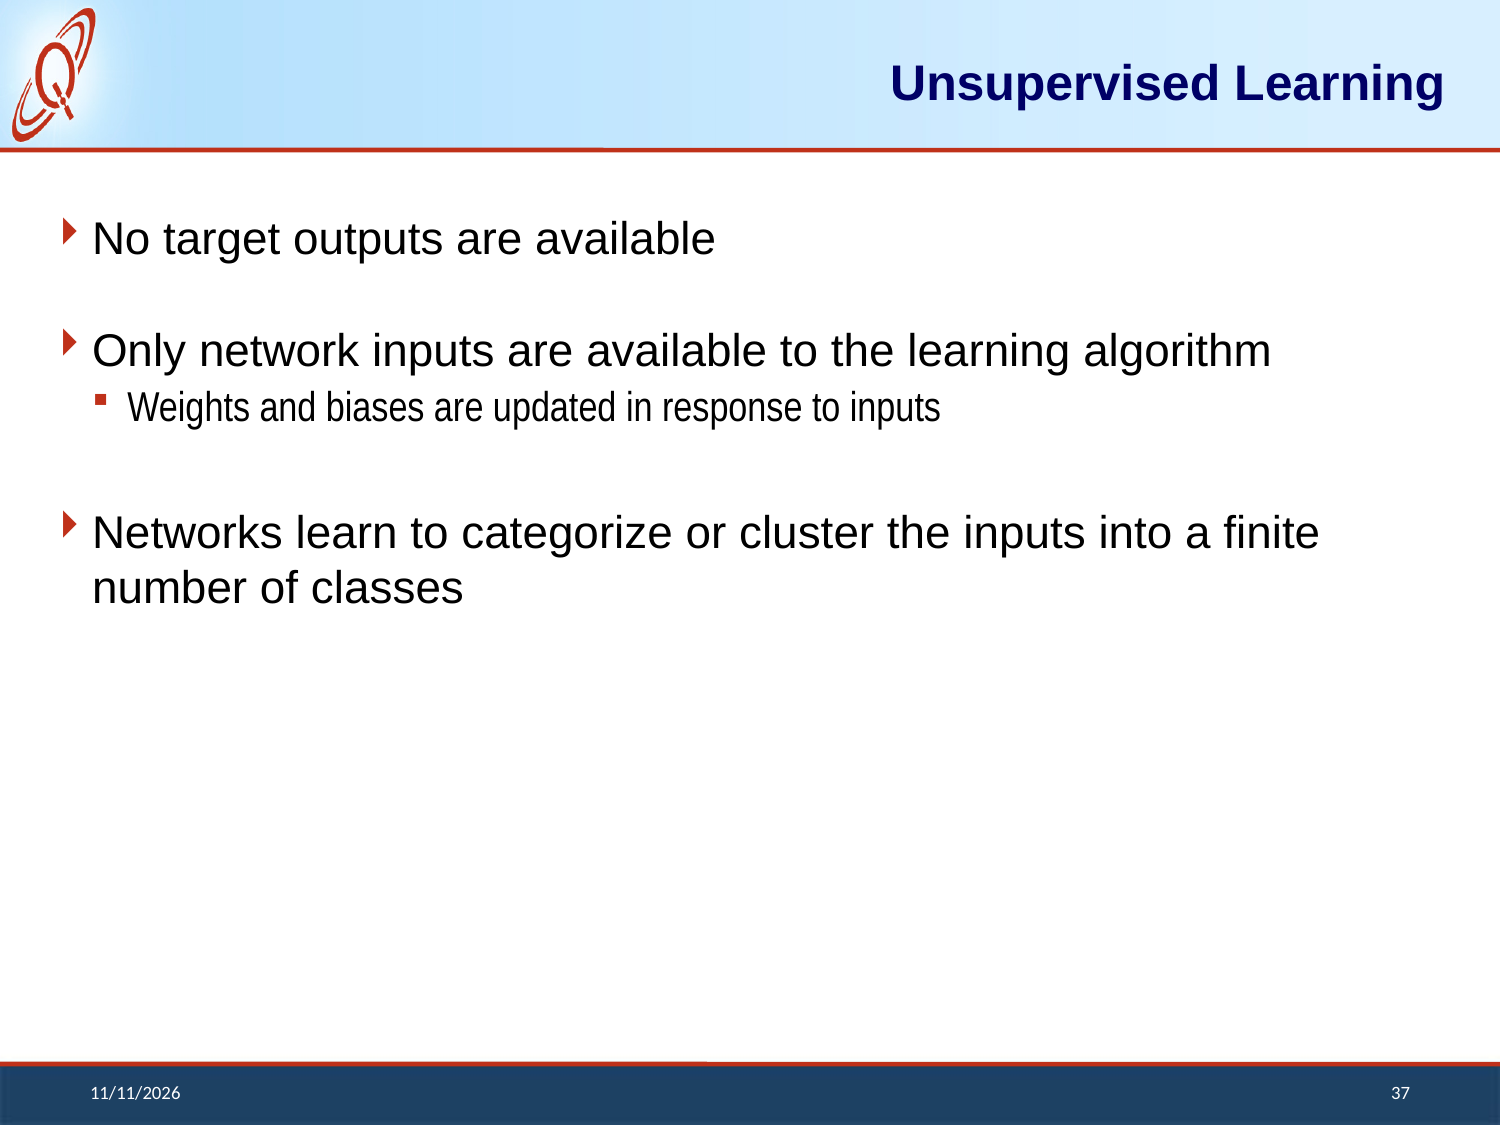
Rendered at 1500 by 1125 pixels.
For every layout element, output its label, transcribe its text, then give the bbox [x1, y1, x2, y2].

slide_number 37 [1074, 1061, 1425, 1122]
picture [0, 153, 1500, 1061]
list No target outputs are available Only network inputs are available to the learning algorithm Weights and biases are updated in response to inputs Networks learn to categorize or cluster the inputs into a finite number of classes [34, 201, 1475, 708]
picture [0, 0, 1500, 147]
picture [0, 1067, 1500, 1125]
title Unsupervised Learning [145, 16, 1461, 145]
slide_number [75, 1061, 425, 1122]
